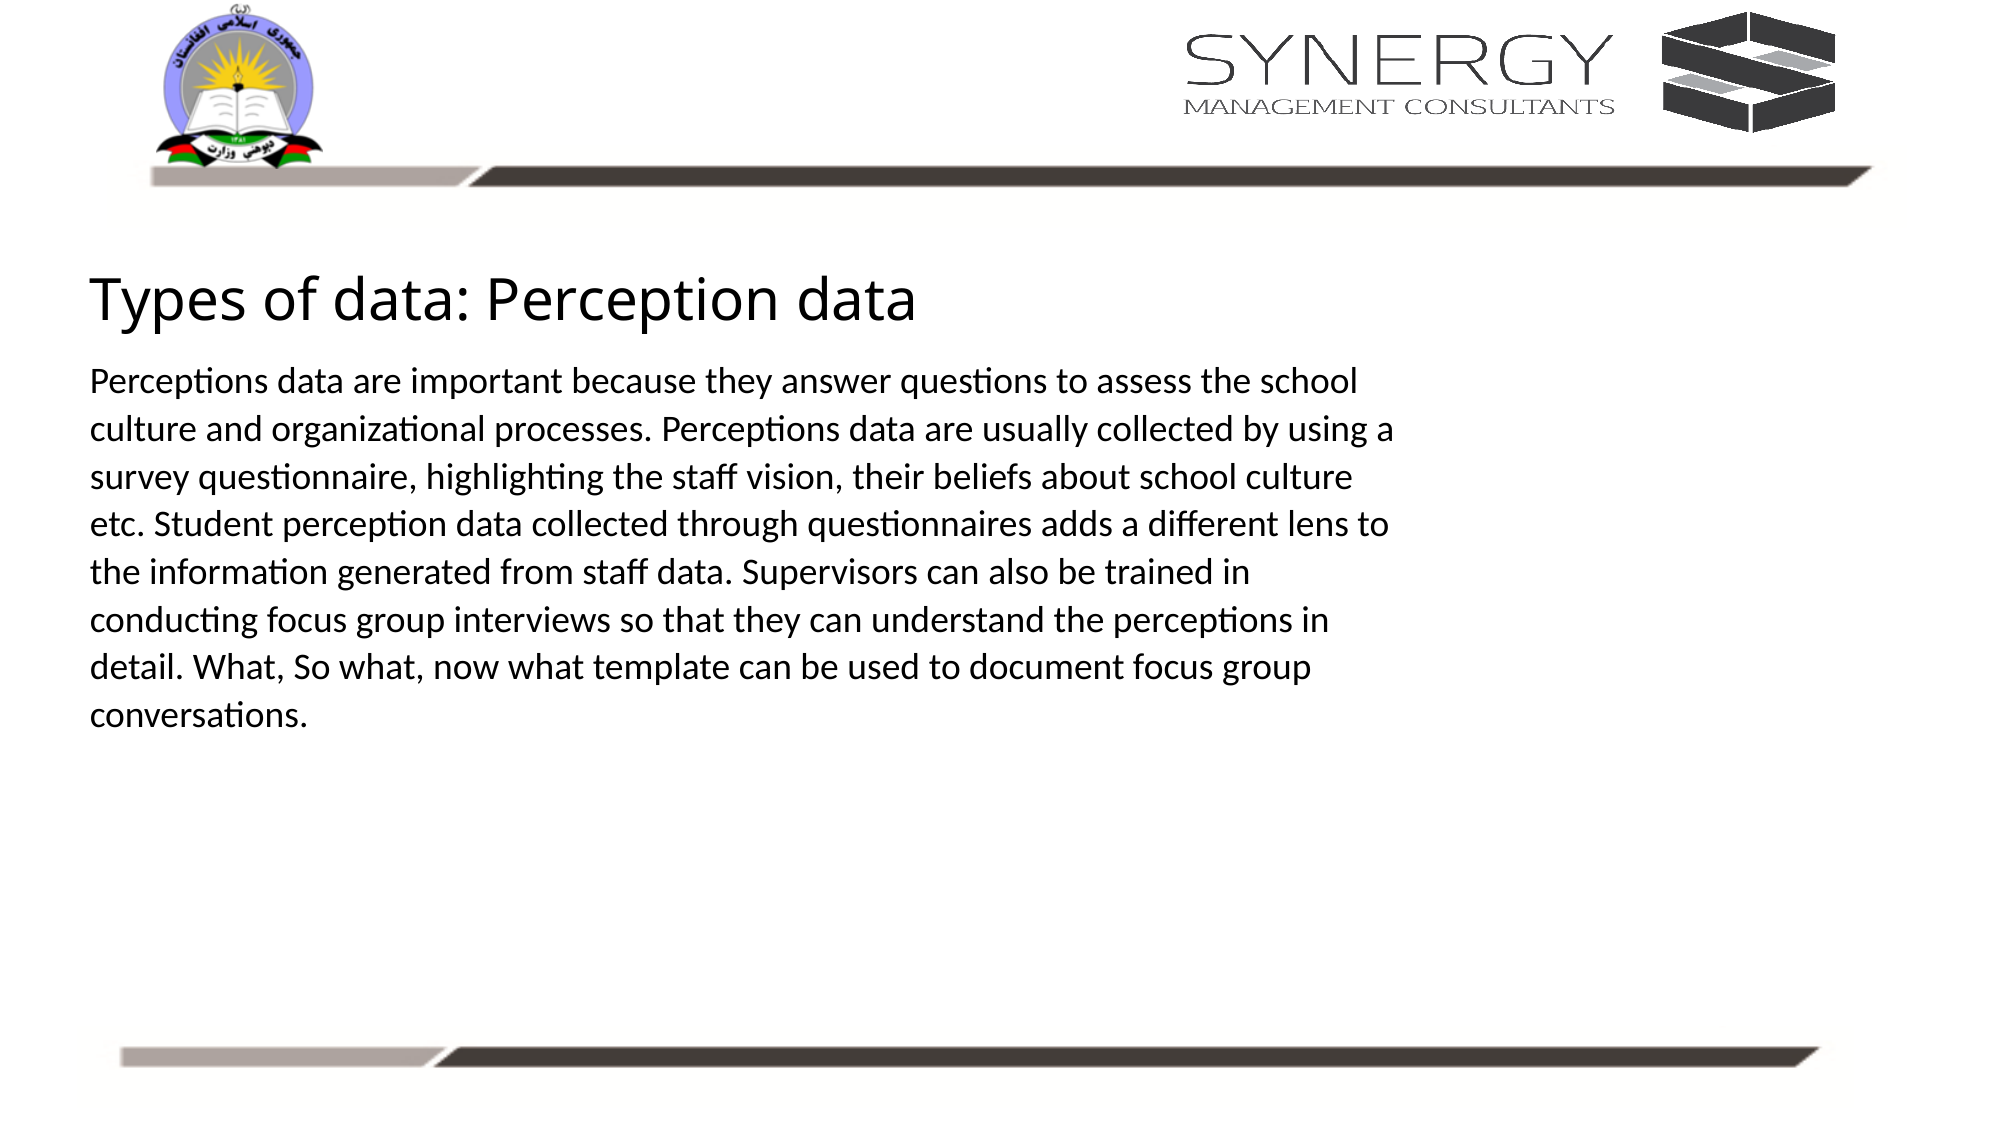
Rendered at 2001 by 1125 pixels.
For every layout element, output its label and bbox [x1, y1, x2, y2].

text_box [77, 0, 1907, 1108]
